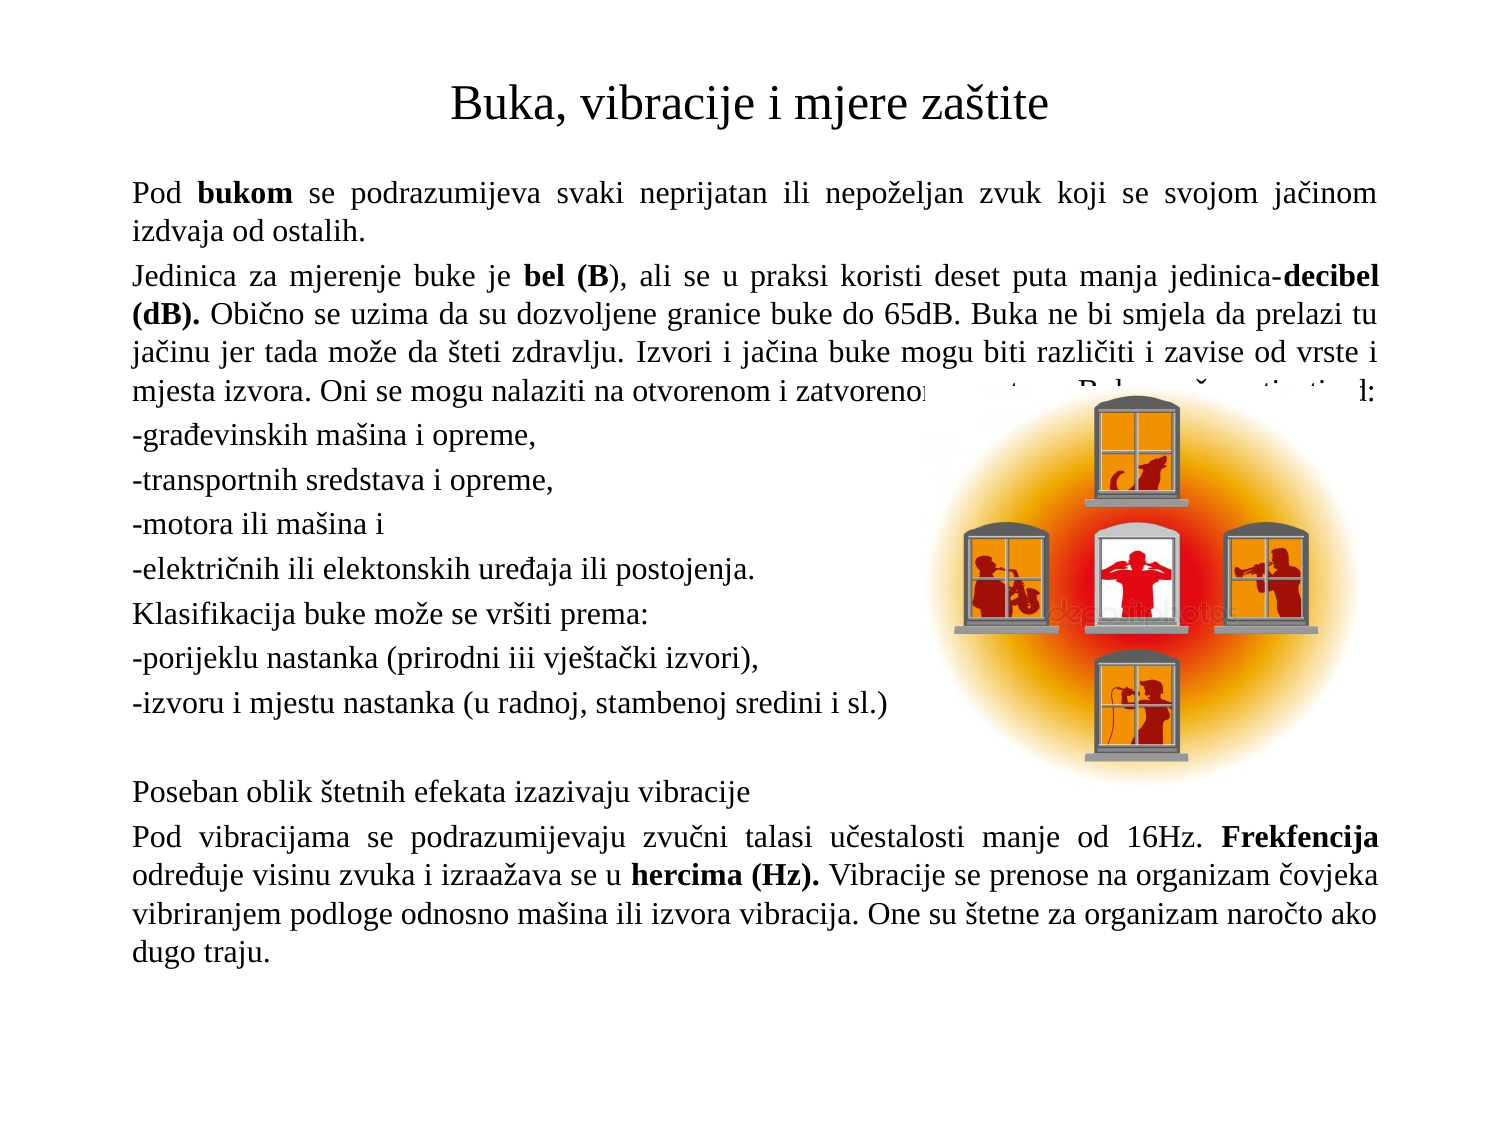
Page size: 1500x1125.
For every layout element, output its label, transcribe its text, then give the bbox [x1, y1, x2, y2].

title Buka, vibracije i mjere zaštite [112, 58, 1388, 141]
picture [925, 386, 1360, 786]
subtitle Pod bukom se podrazumijeva svaki neprijatan ili nepoželjan zvuk koji se svojom jačinom izdvaja od ostalih. Jedinica za mjerenje buke je bel (B), ali se u praksi koristi deset puta manja jedinica-decibel (dB). Obično se uzima da su dozvoljene granice buke do 65dB. Buka ne bi smjela da prelazi tu jačinu jer tada može da šteti zdravlju. Izvori i jačina buke mogu biti različiti i zavise od vrste i mjesta izvora. Oni se mogu nalaziti na otvorenom i zatvorenom prostoru. Buka može poticati od: -građevinskih mašina i opreme, -transportnih sredstava i opreme, -motora ili mašina i -električnih ili elektonskih uređaja ili postojenja. Klasifikacija buke može se vršiti prema: -porijeklu nastanka (prirodni iii vještački izvori), -izvoru i mjestu nastanka (u radnoj, stambenoj sredini i sl.) Poseban oblik štetnih efekata izazivaju vibracije Pod vibracijama se podrazumijevaju zvučni talasi učestalosti manje od 16Hz. Frekfencija određuje visinu zvuka i izraažava se u hercima (Hz). Vibracije se prenose na organizam čovjeka vibriranjem podloge odnosno mašina ili izvora vibracija. One su štetne za organizam naročto ako dugo traju. [117, 164, 1395, 1020]
